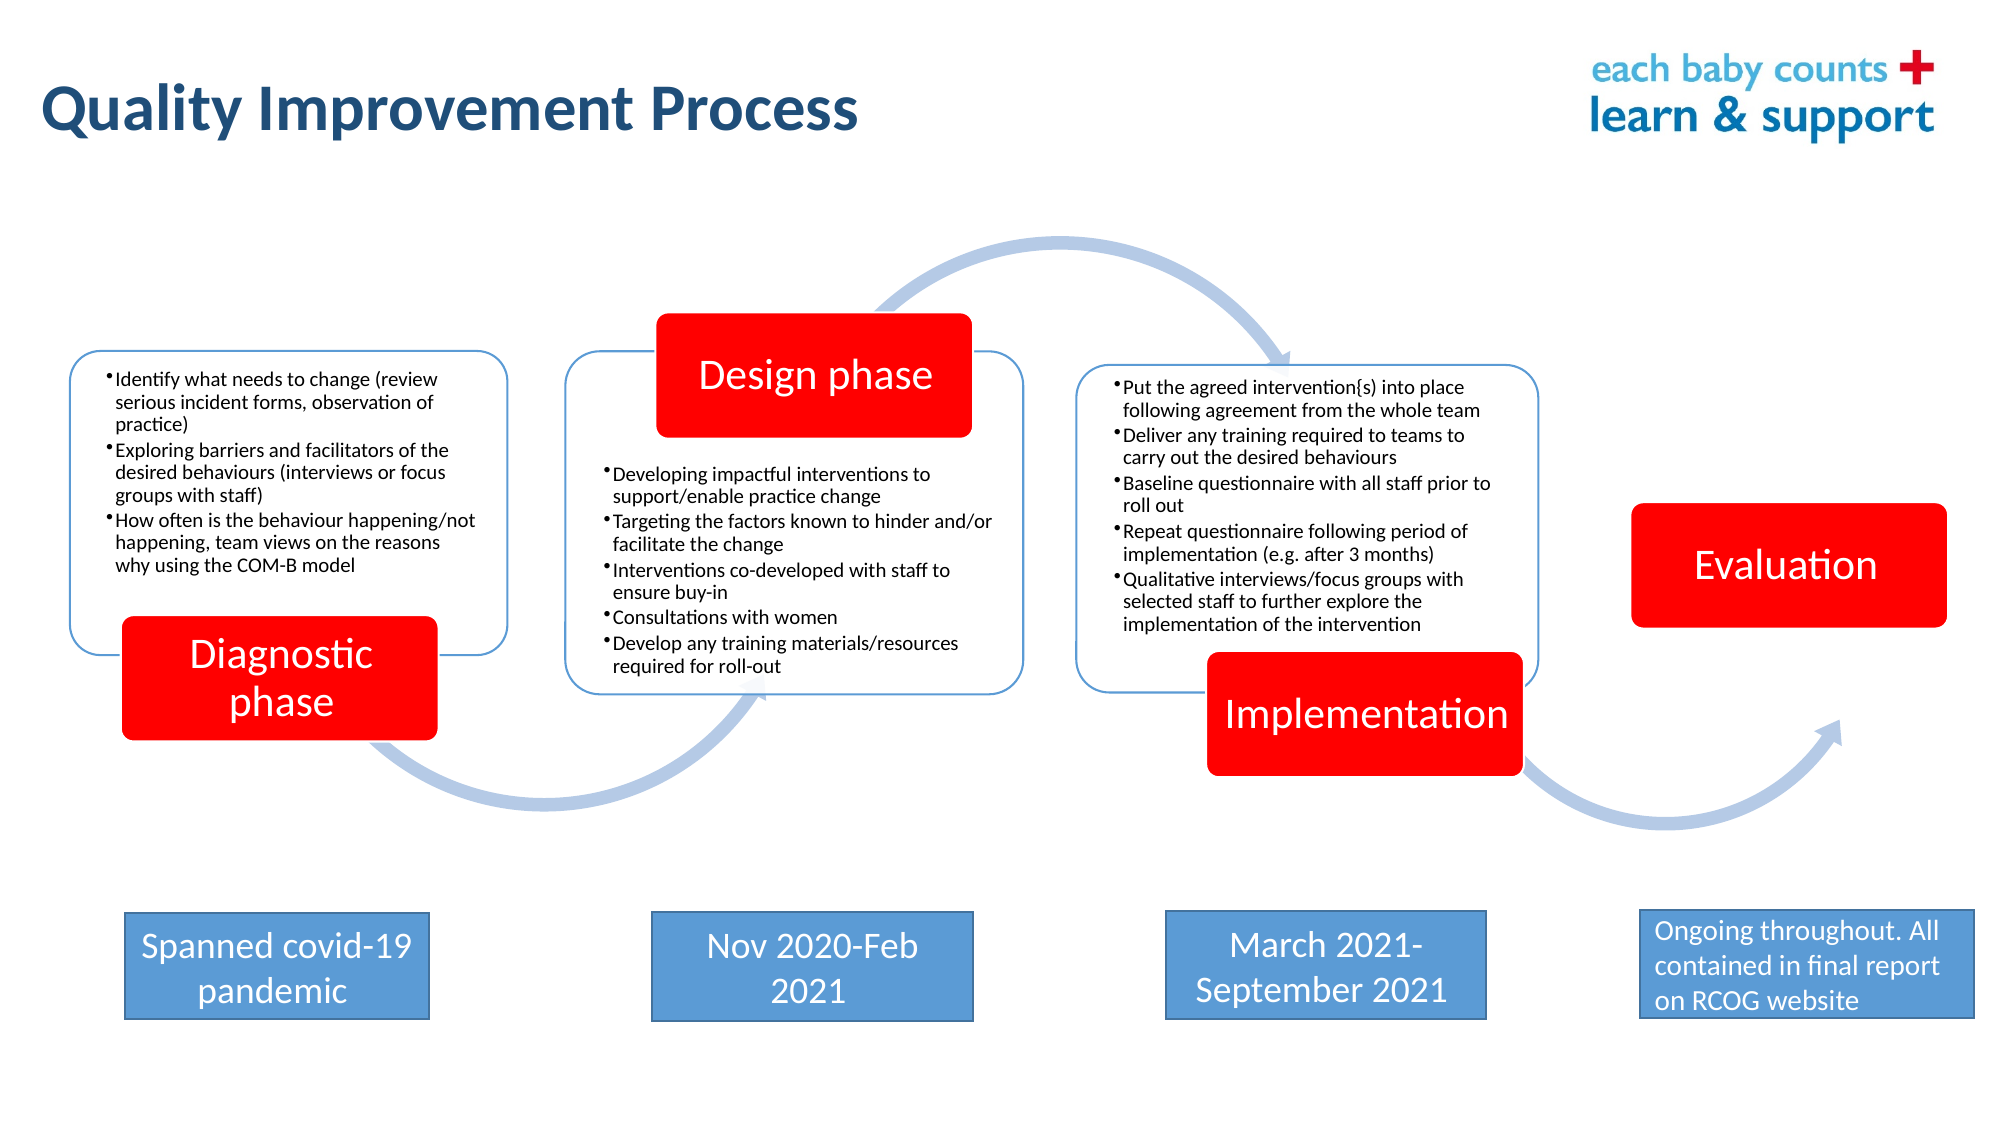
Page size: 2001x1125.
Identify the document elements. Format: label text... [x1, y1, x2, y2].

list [52, 72, 2000, 985]
picture [1550, 37, 1974, 164]
text_box Ongoing throughout. All contained in final report on RCOG website [1639, 985, 1975, 1019]
text_box March 2021-September 2021 [1165, 985, 1487, 1020]
text_box Nov 2020-Feb 2021 [651, 985, 974, 1022]
title Quality Improvement Process [26, 0, 1752, 218]
text_box Spanned covid-19 pandemic [124, 985, 430, 1020]
